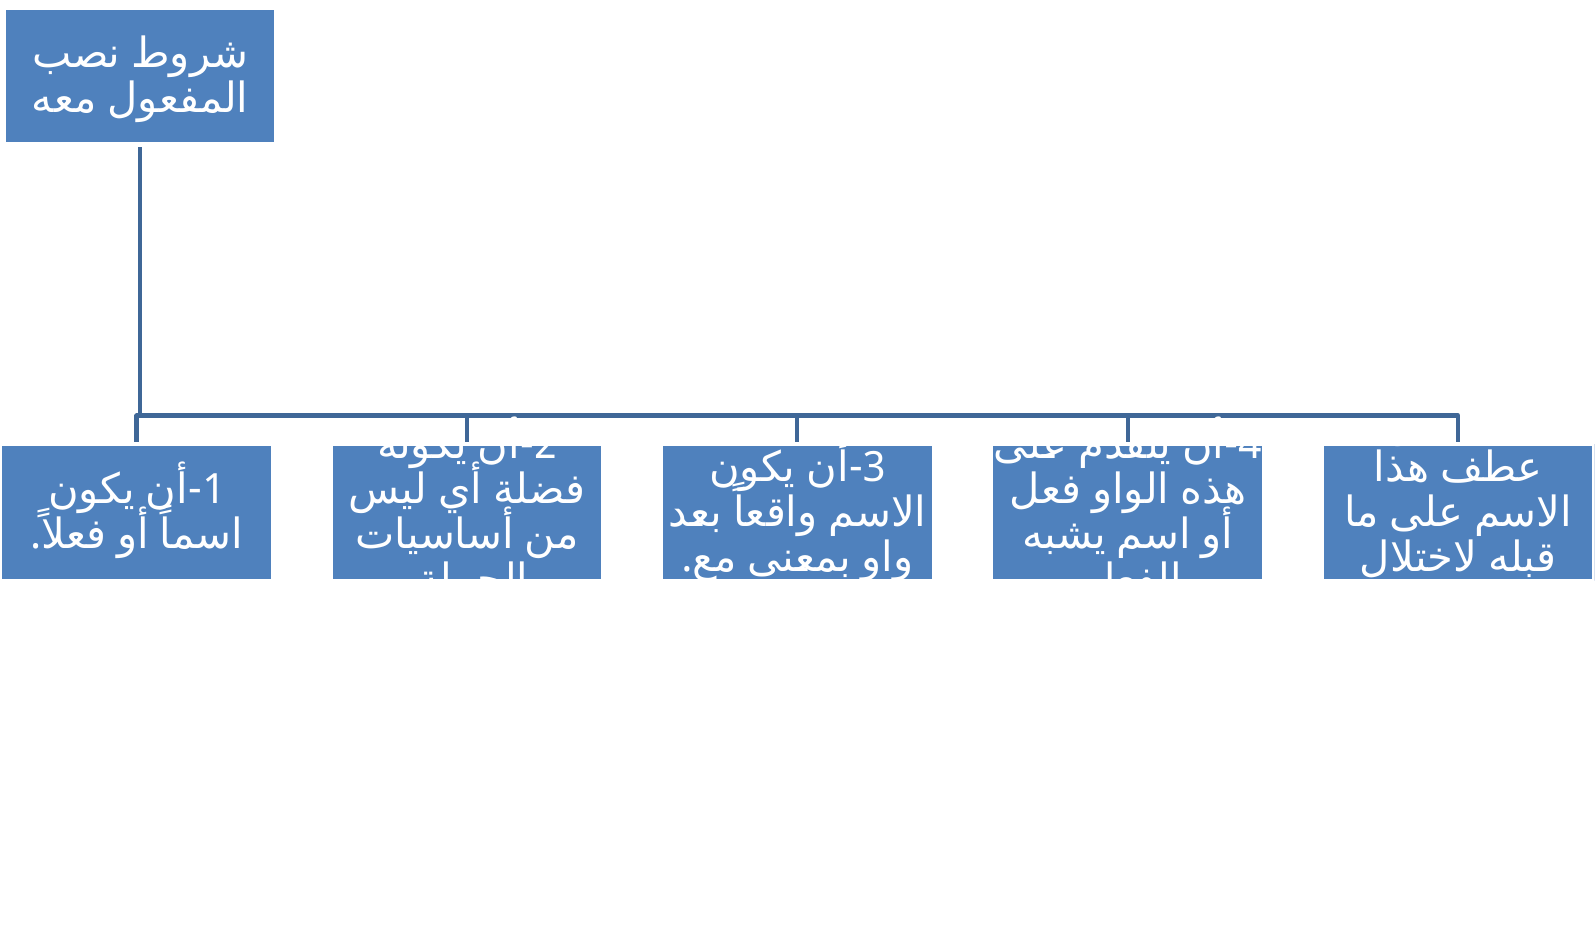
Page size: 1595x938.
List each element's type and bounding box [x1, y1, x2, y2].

text_box [0, 7, 1595, 824]
